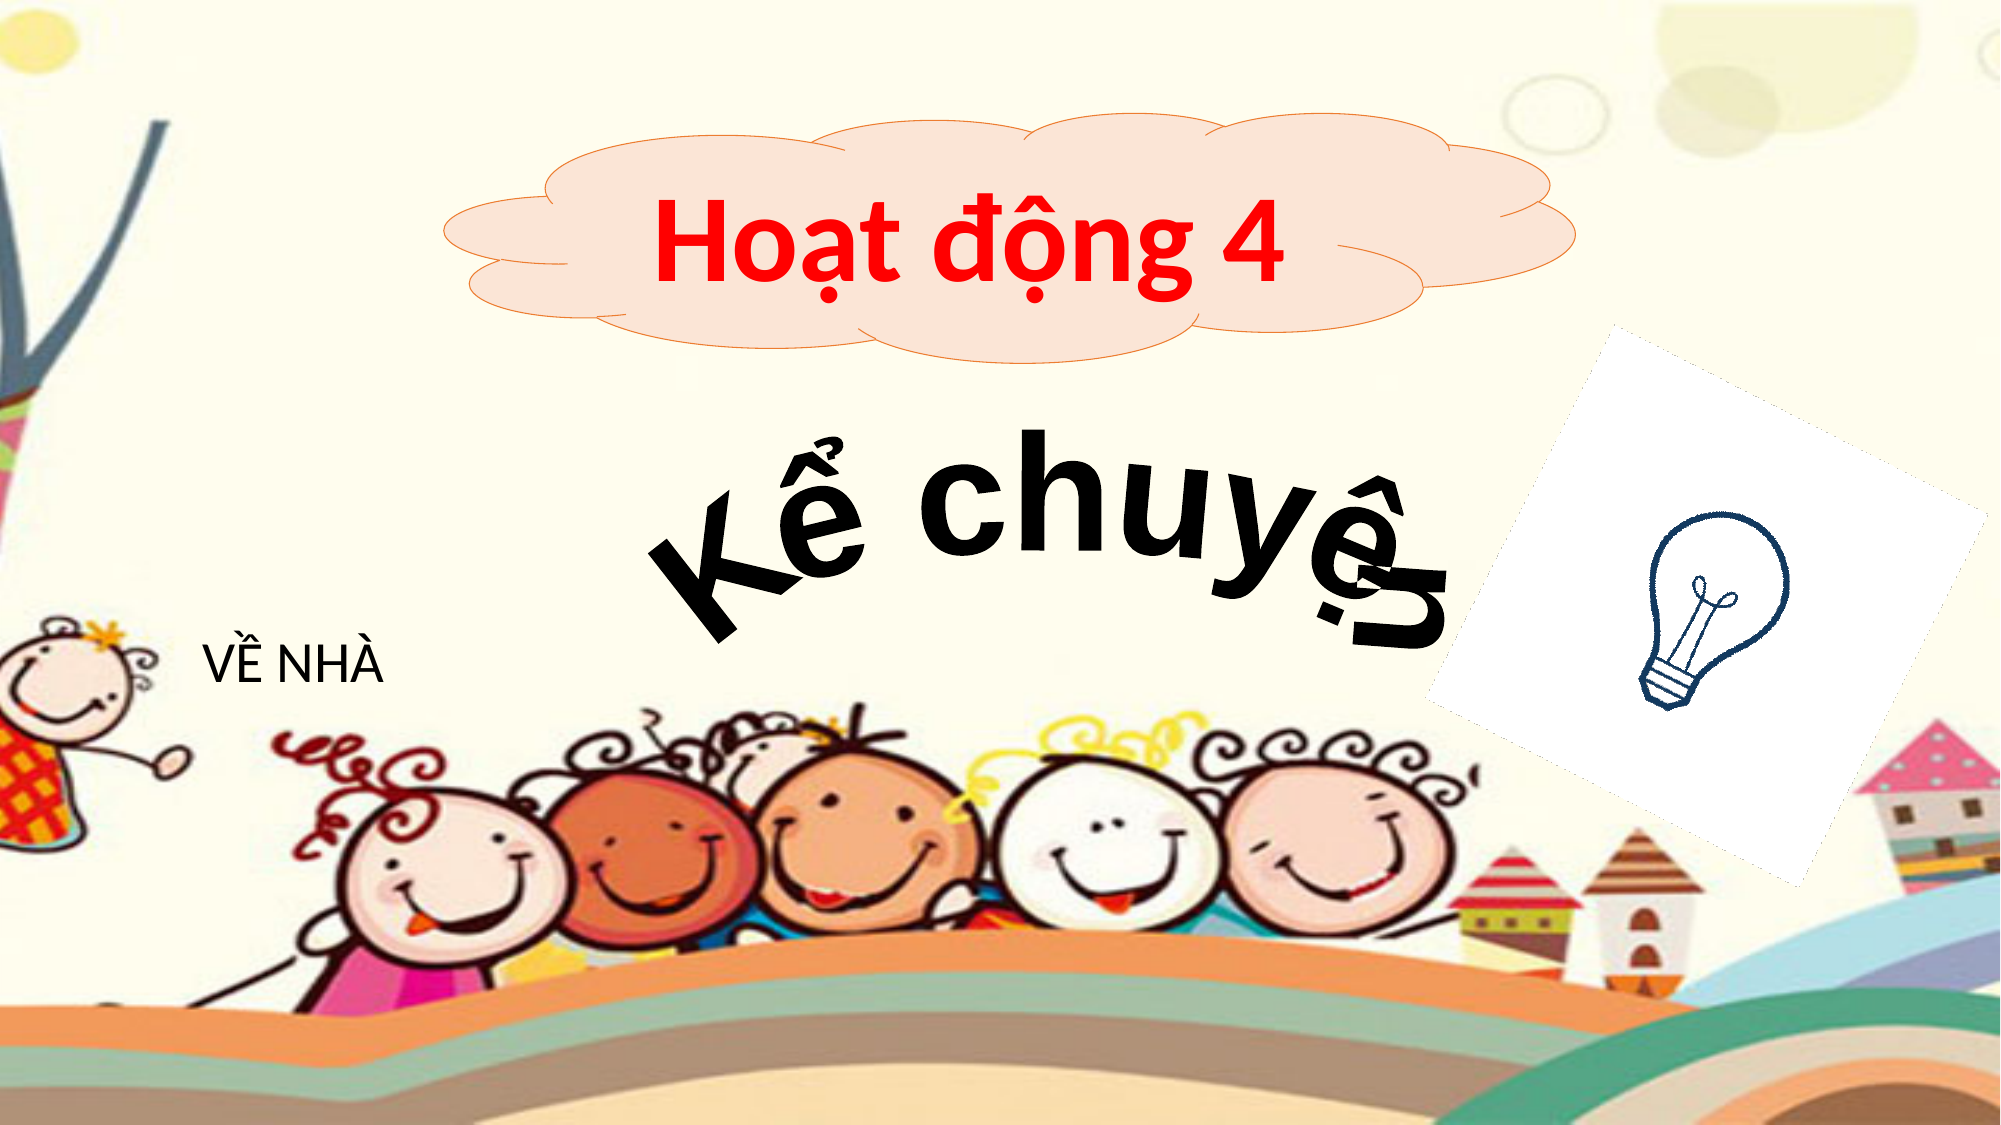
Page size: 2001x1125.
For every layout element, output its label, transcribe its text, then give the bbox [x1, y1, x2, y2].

picture [0, 0, 2001, 1125]
text_box Hoạt động 4 [443, 112, 1576, 364]
text_box VỀ NHÀ [187, 616, 1488, 702]
